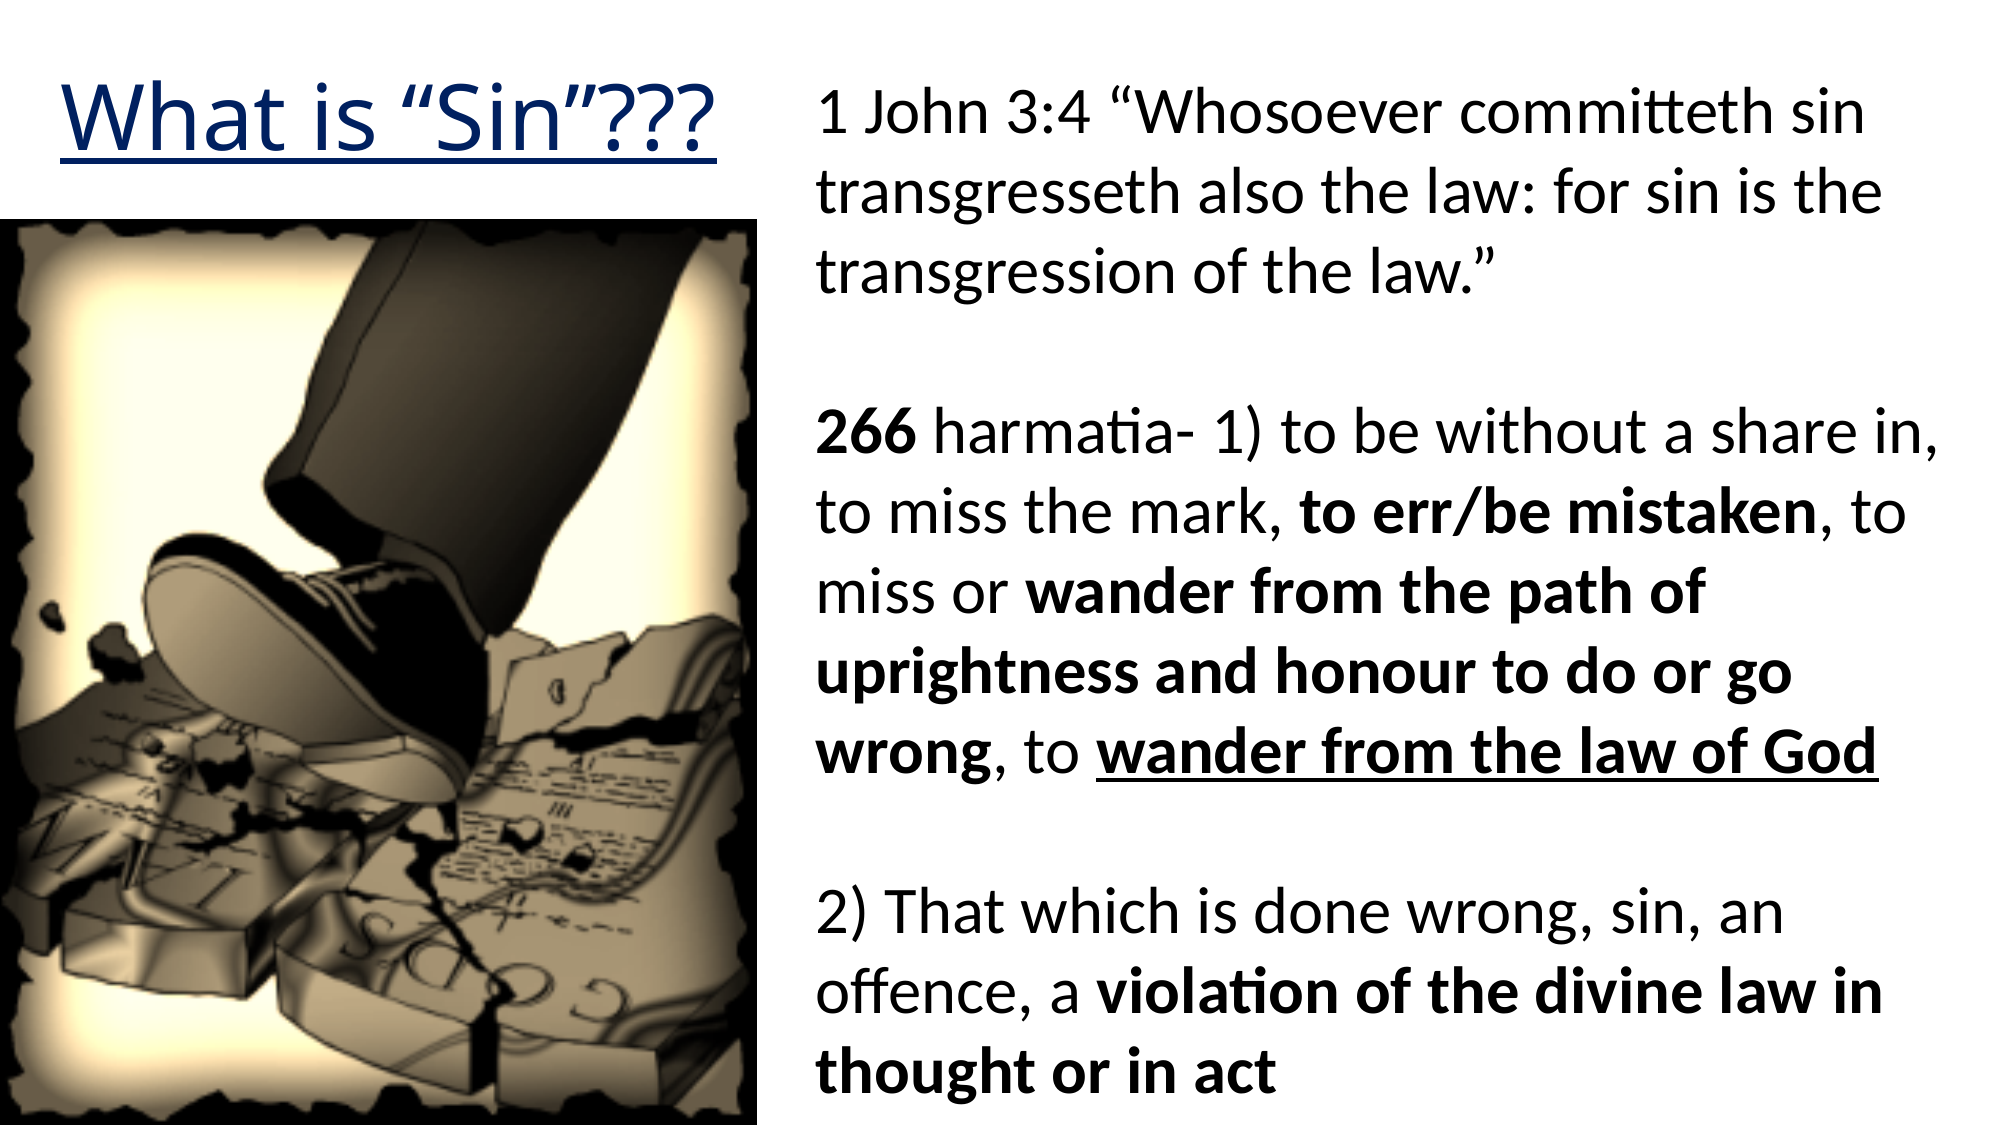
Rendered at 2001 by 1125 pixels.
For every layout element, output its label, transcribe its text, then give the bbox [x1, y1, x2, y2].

title What is “Sin”??? [45, 12, 1771, 230]
picture [0, 219, 757, 1125]
text_box 1 John 3:4 “Whosoever committeth sin transgresseth also the law: for sin is the transgression of the law.” 266 harmatia- 1) to be without a share in, to miss the mark, to err/be mistaken, to miss or wander from the path of uprightness and honour to do or go wrong, to wander from the law of God 2) That which is done wrong, sin, an offence, a violation of the divine law in thought or in act [801, 59, 2000, 1115]
